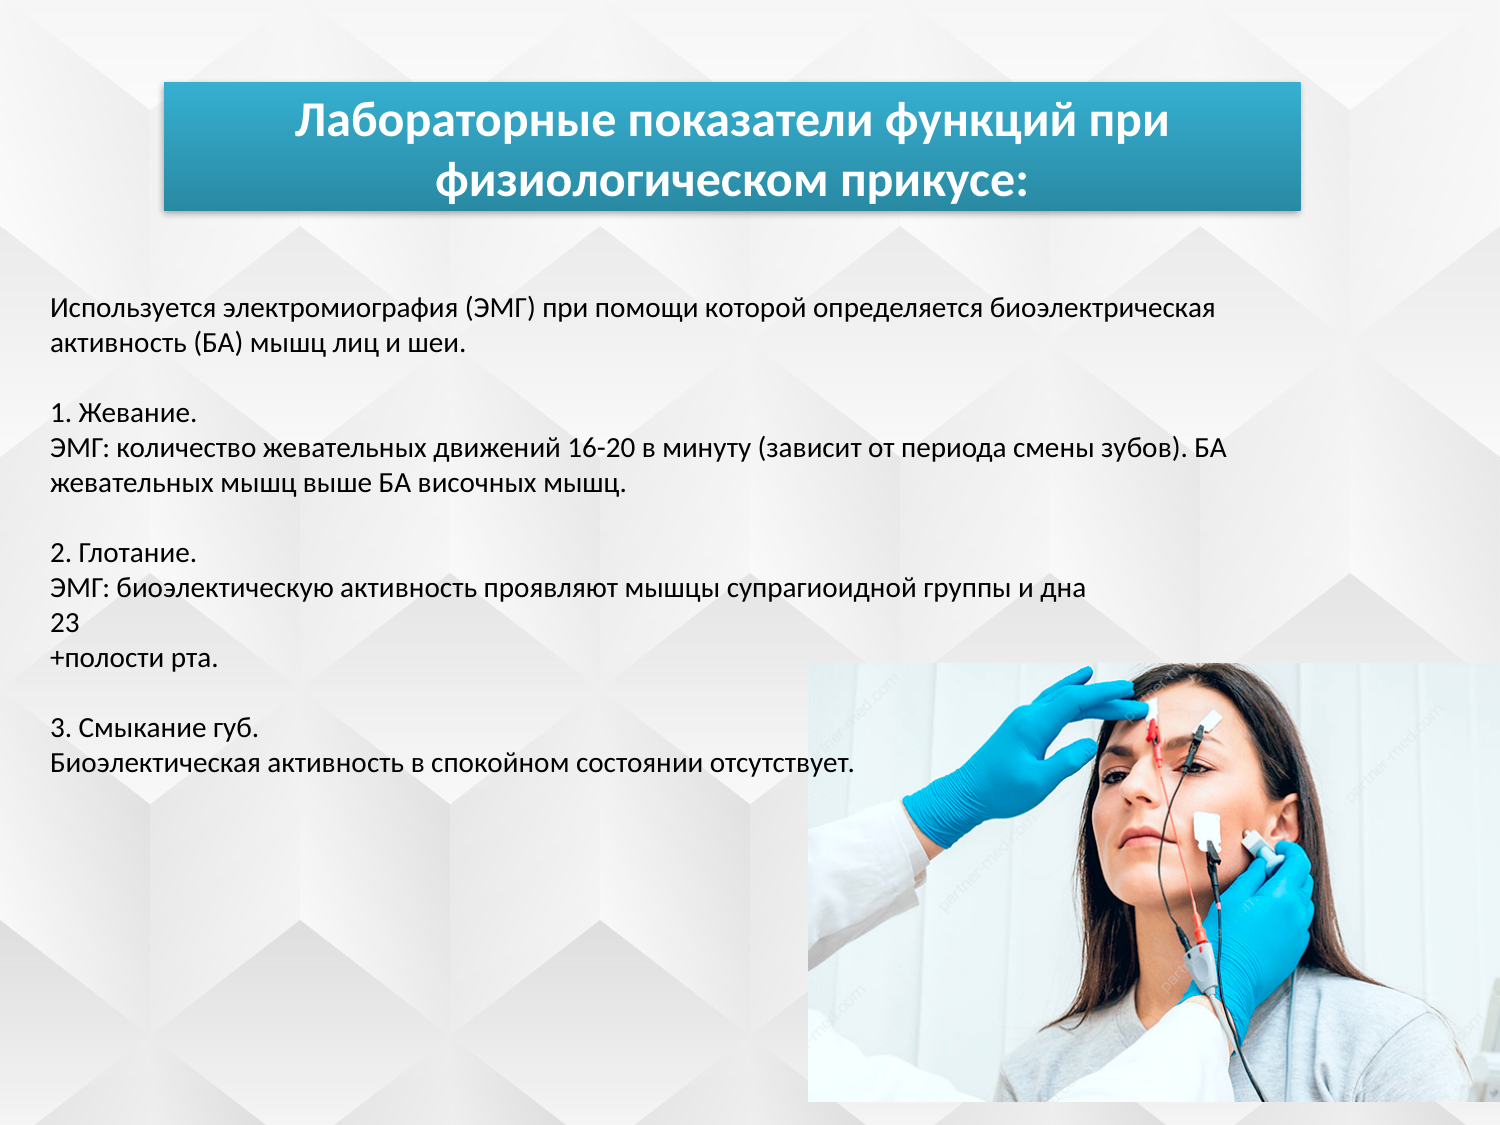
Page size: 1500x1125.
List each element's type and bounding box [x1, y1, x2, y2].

list [808, 663, 1500, 1102]
picture [0, 0, 1500, 1125]
